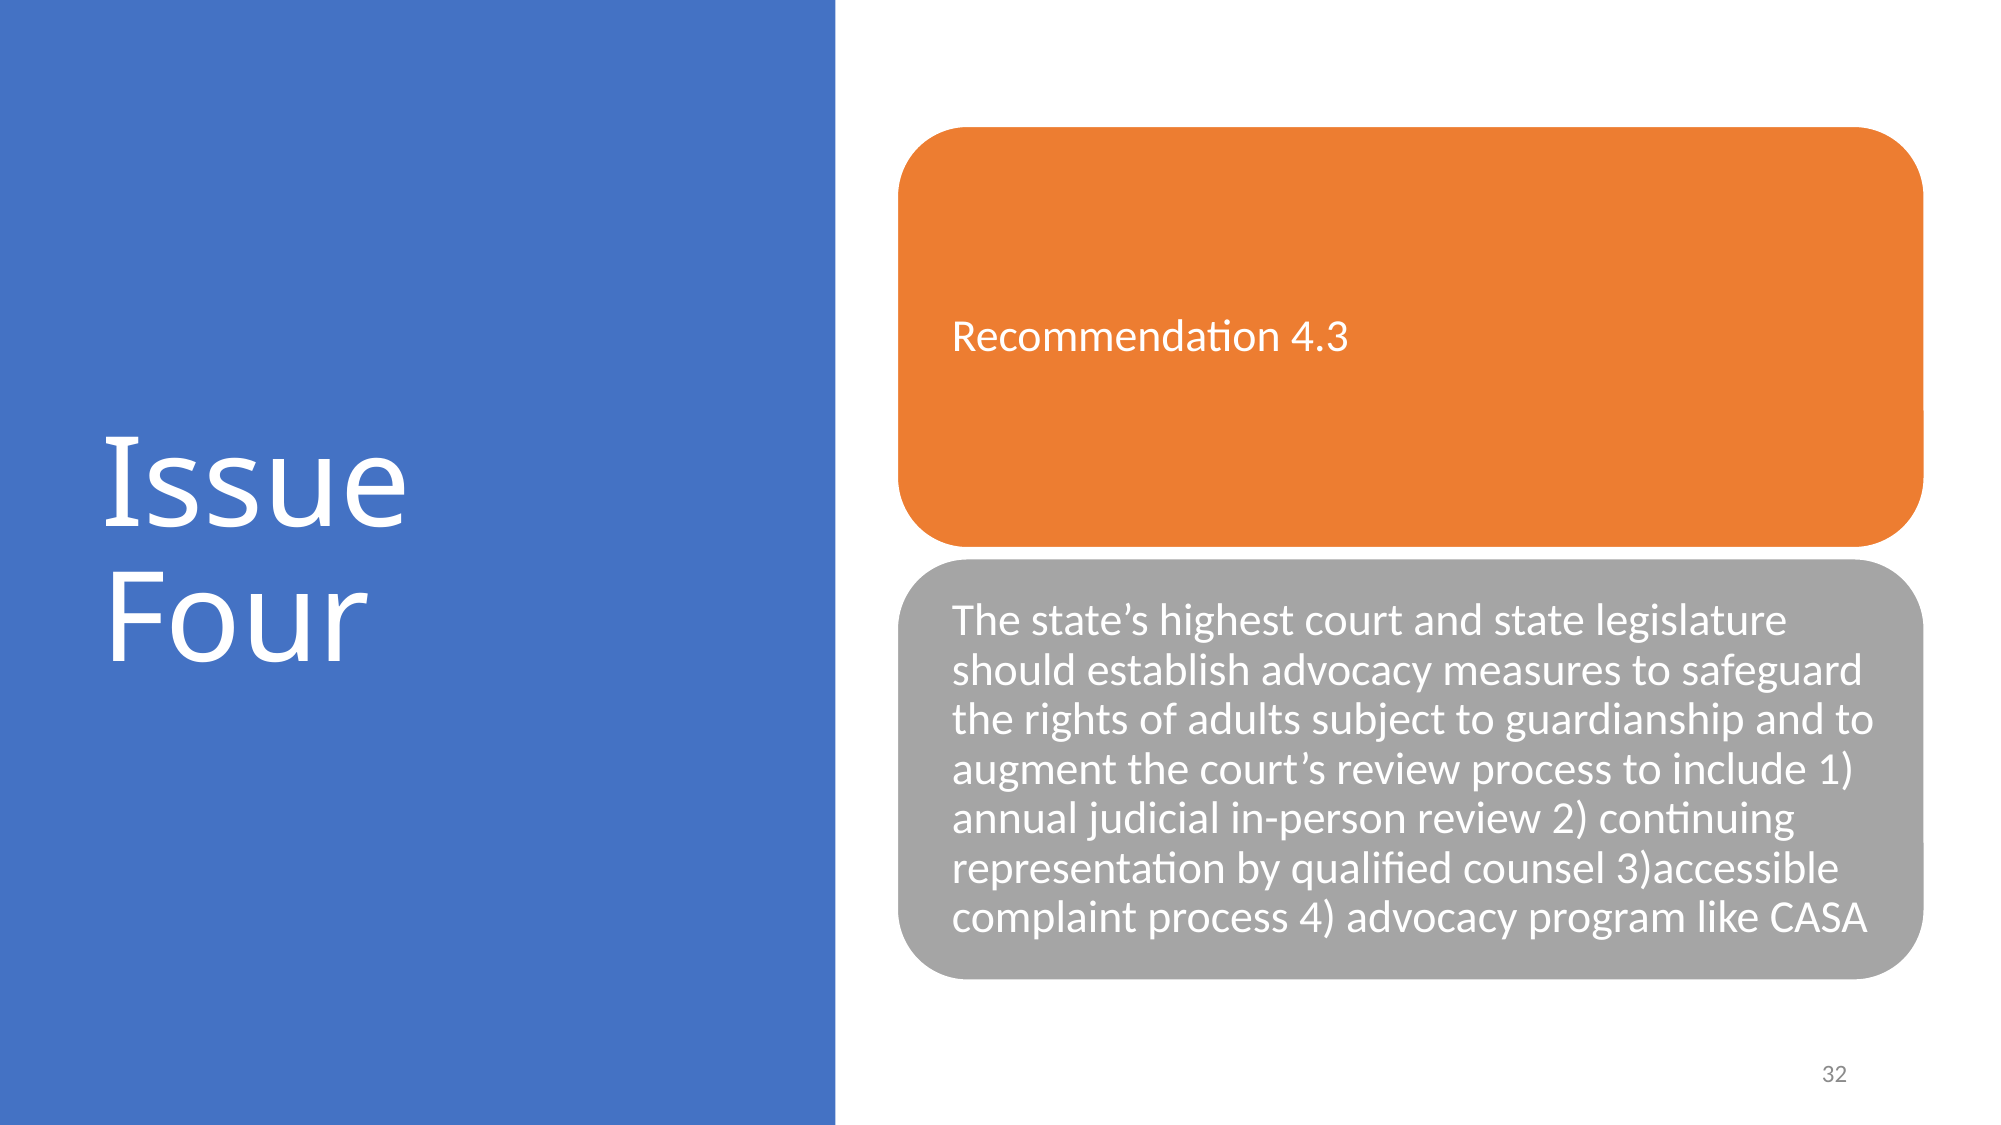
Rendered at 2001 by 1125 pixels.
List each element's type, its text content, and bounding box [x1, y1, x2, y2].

title Issue Four [86, 101, 711, 1005]
slide_number 32 [1412, 1042, 1863, 1103]
text_box [0, 0, 836, 1125]
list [897, 101, 1925, 1005]
